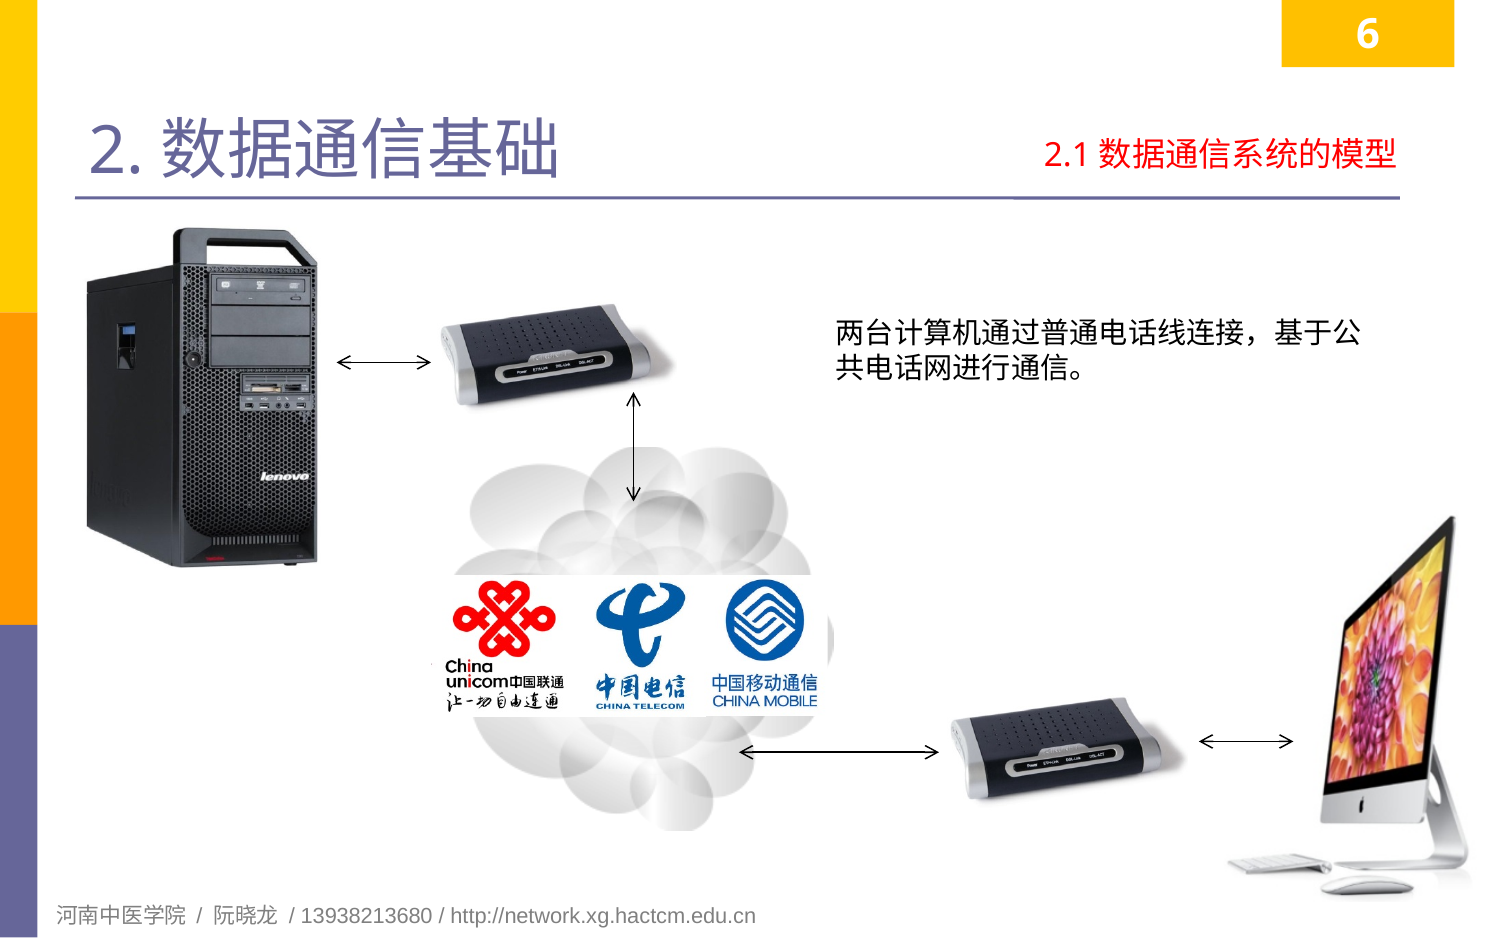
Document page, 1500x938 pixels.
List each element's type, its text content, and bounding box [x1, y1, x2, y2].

list 2.1数据通信系统的模型 [939, 126, 1412, 186]
picture [430, 252, 834, 832]
picture [1218, 509, 1482, 913]
text_box 两台计算机通过普通电话线连接，基于公共电话网进行通信。 [820, 306, 1404, 392]
picture [941, 645, 1188, 841]
title 2.数据通信基础 [75, 37, 1425, 194]
picture [82, 225, 321, 570]
slide_number 6 [1281, 0, 1455, 68]
